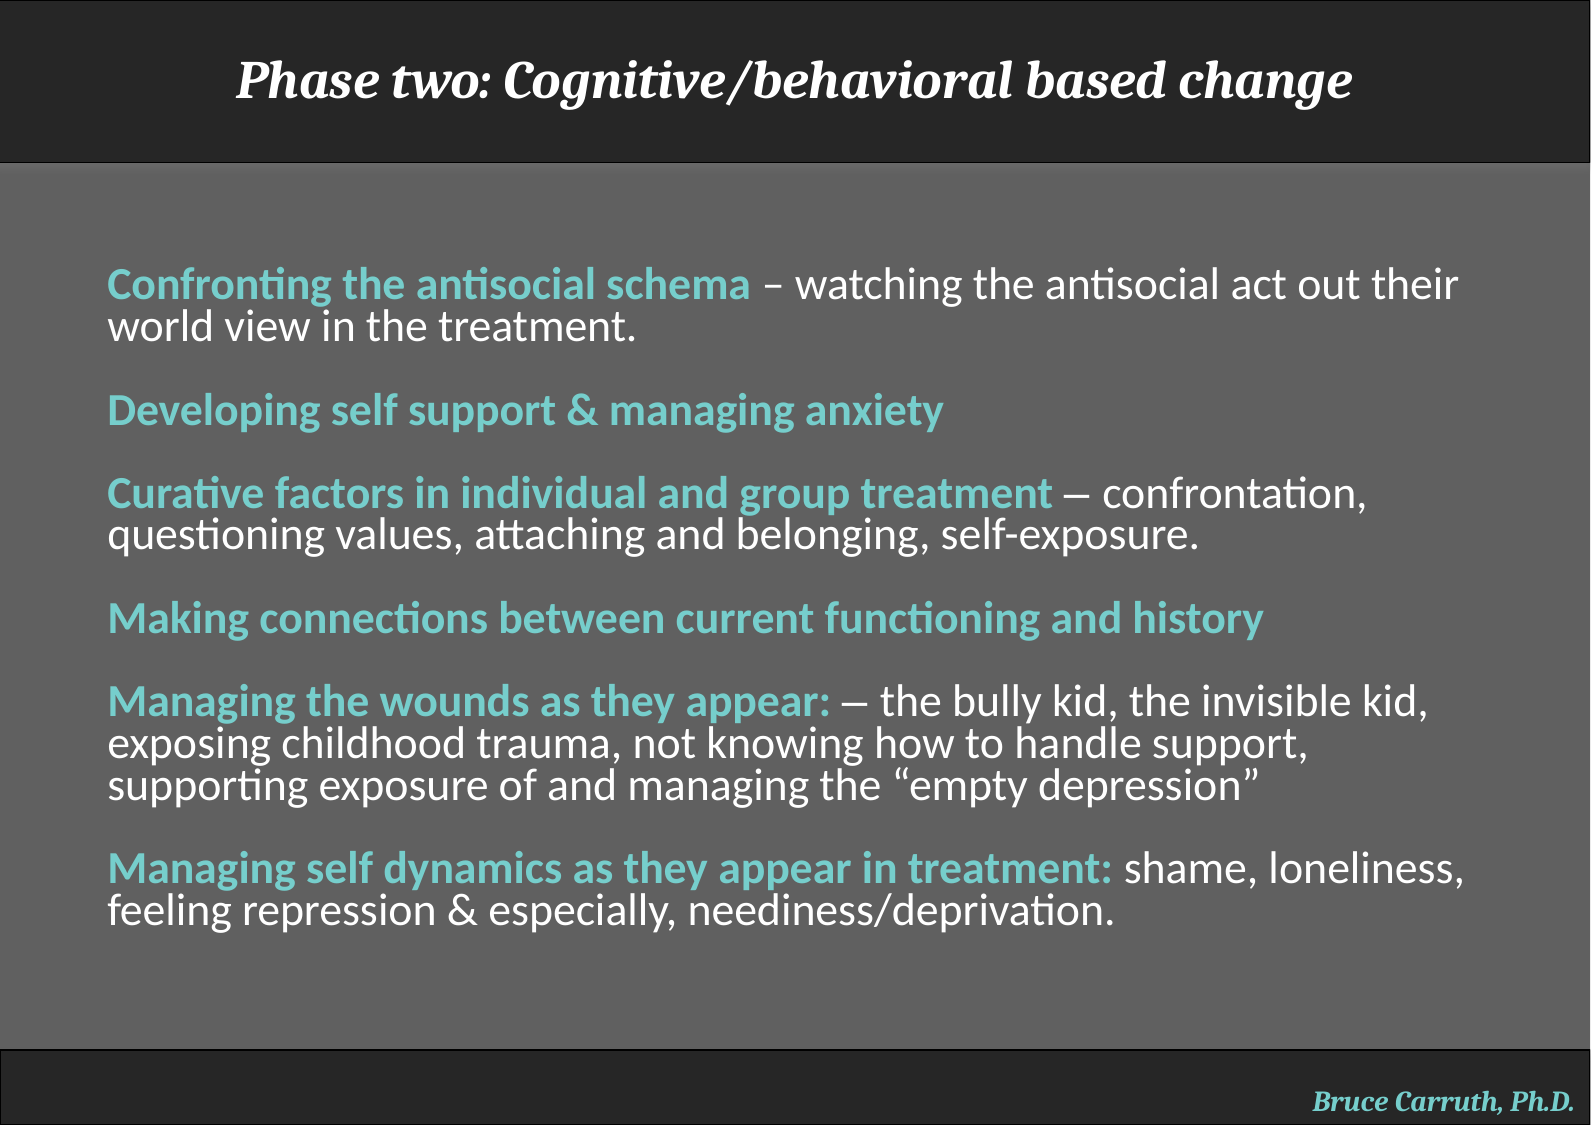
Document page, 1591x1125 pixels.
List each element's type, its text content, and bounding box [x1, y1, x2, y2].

text_box Phase two: Cognitive/behavioral based change [20, 37, 1571, 150]
text_box Bruce Carruth, Ph.D. [0, 1049, 1591, 1125]
text_box [0, 0, 1591, 163]
text_box Confronting the antisocial schema – watching the antisocial act out their world view in the treatment. Developing self support & managing anxiety Curative factors in individual and group treatment – confrontation, questioning values, attaching and belonging, self-exposure. Making connections between current functioning and history Managing the wounds as they appear: – the bully kid, the invisible kid, exposing childhood trauma, not knowing how to handle support, supporting exposure of and managing the “empty depression” Managing self dynamics as they appear in treatment: shame, loneliness, feeling repression & especially, neediness/deprivation. [92, 259, 1520, 942]
